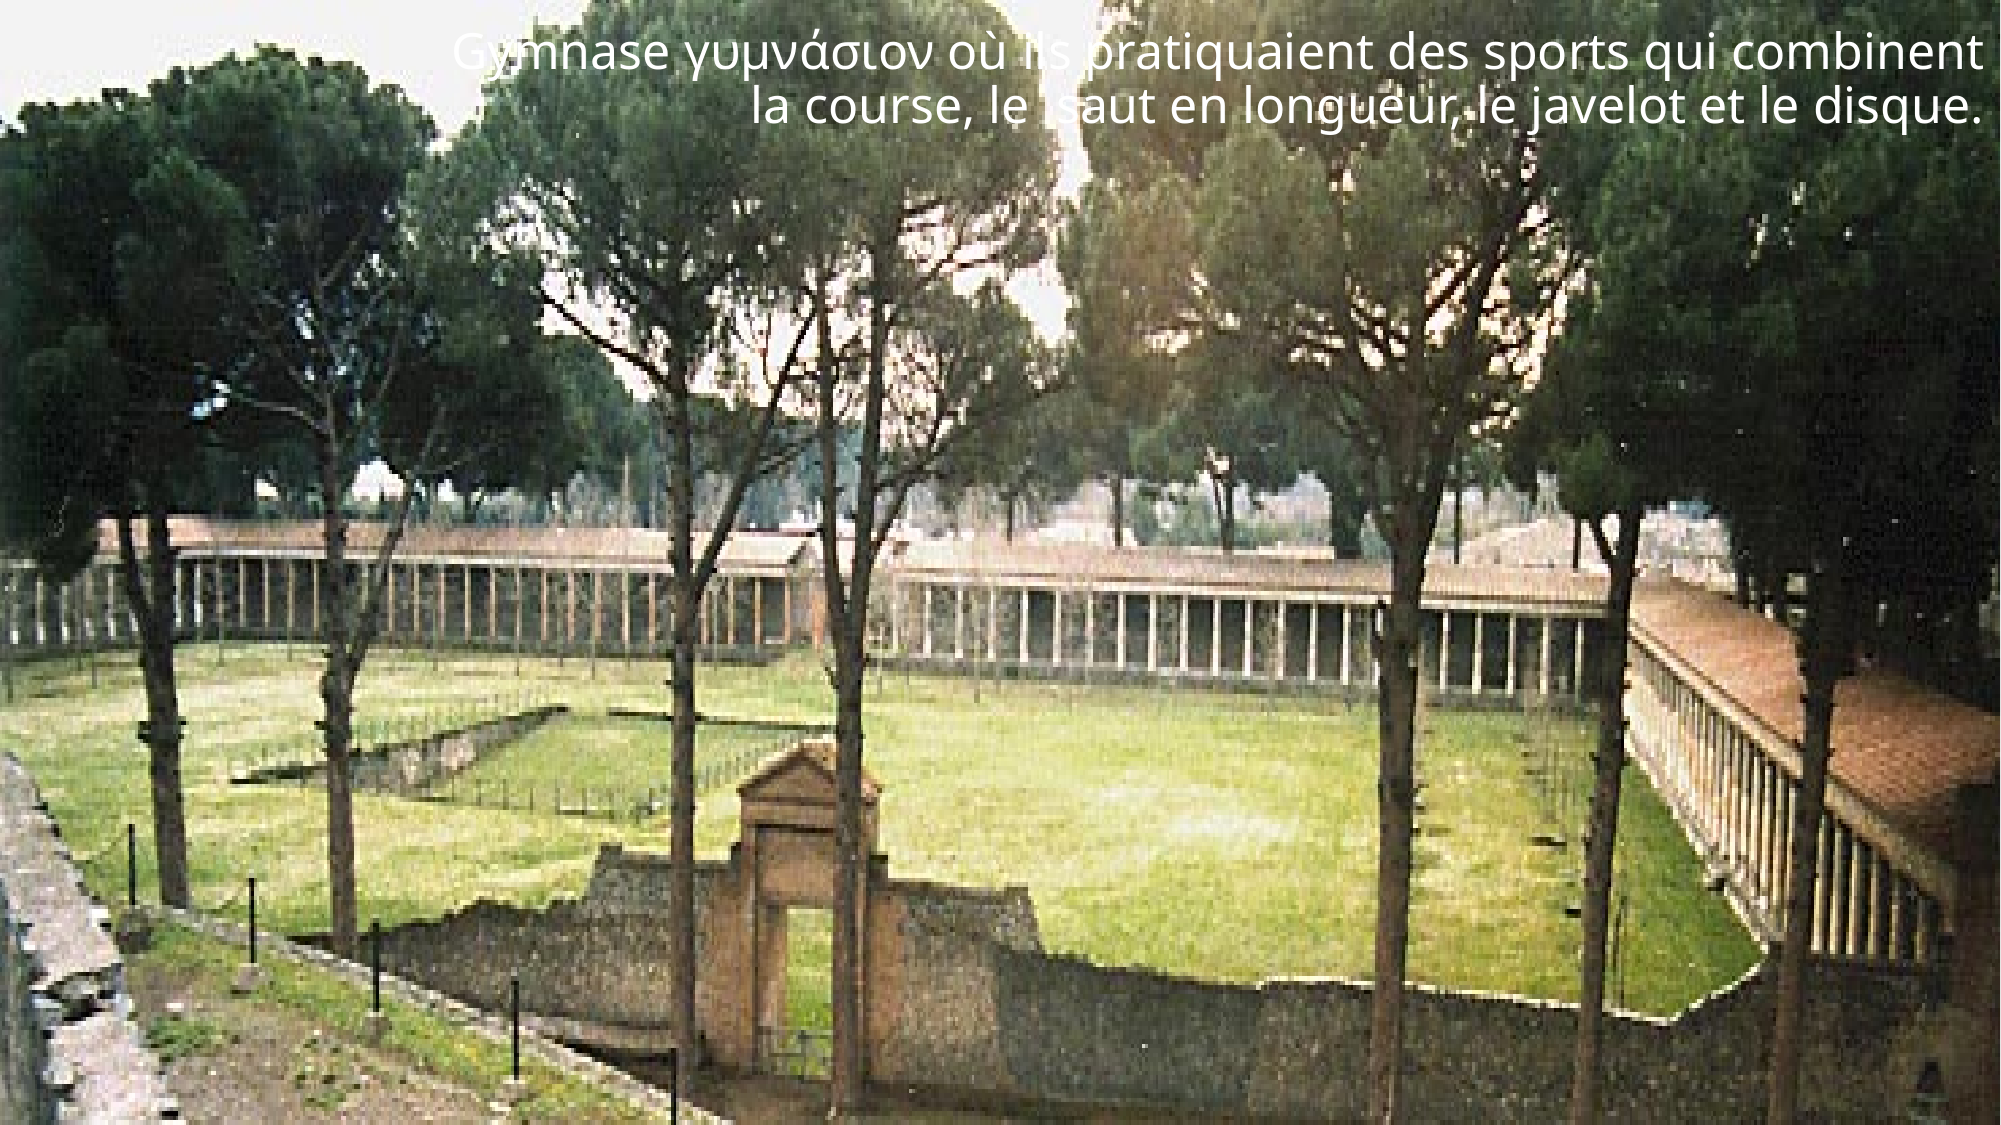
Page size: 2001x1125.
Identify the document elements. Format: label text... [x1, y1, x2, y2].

list Gymnase γυμνάσιον où ils pratiquaient des sports qui combinent la course, le saut en longueur, le javelot et le disque. [422, 19, 2000, 170]
picture [0, 0, 2001, 1125]
